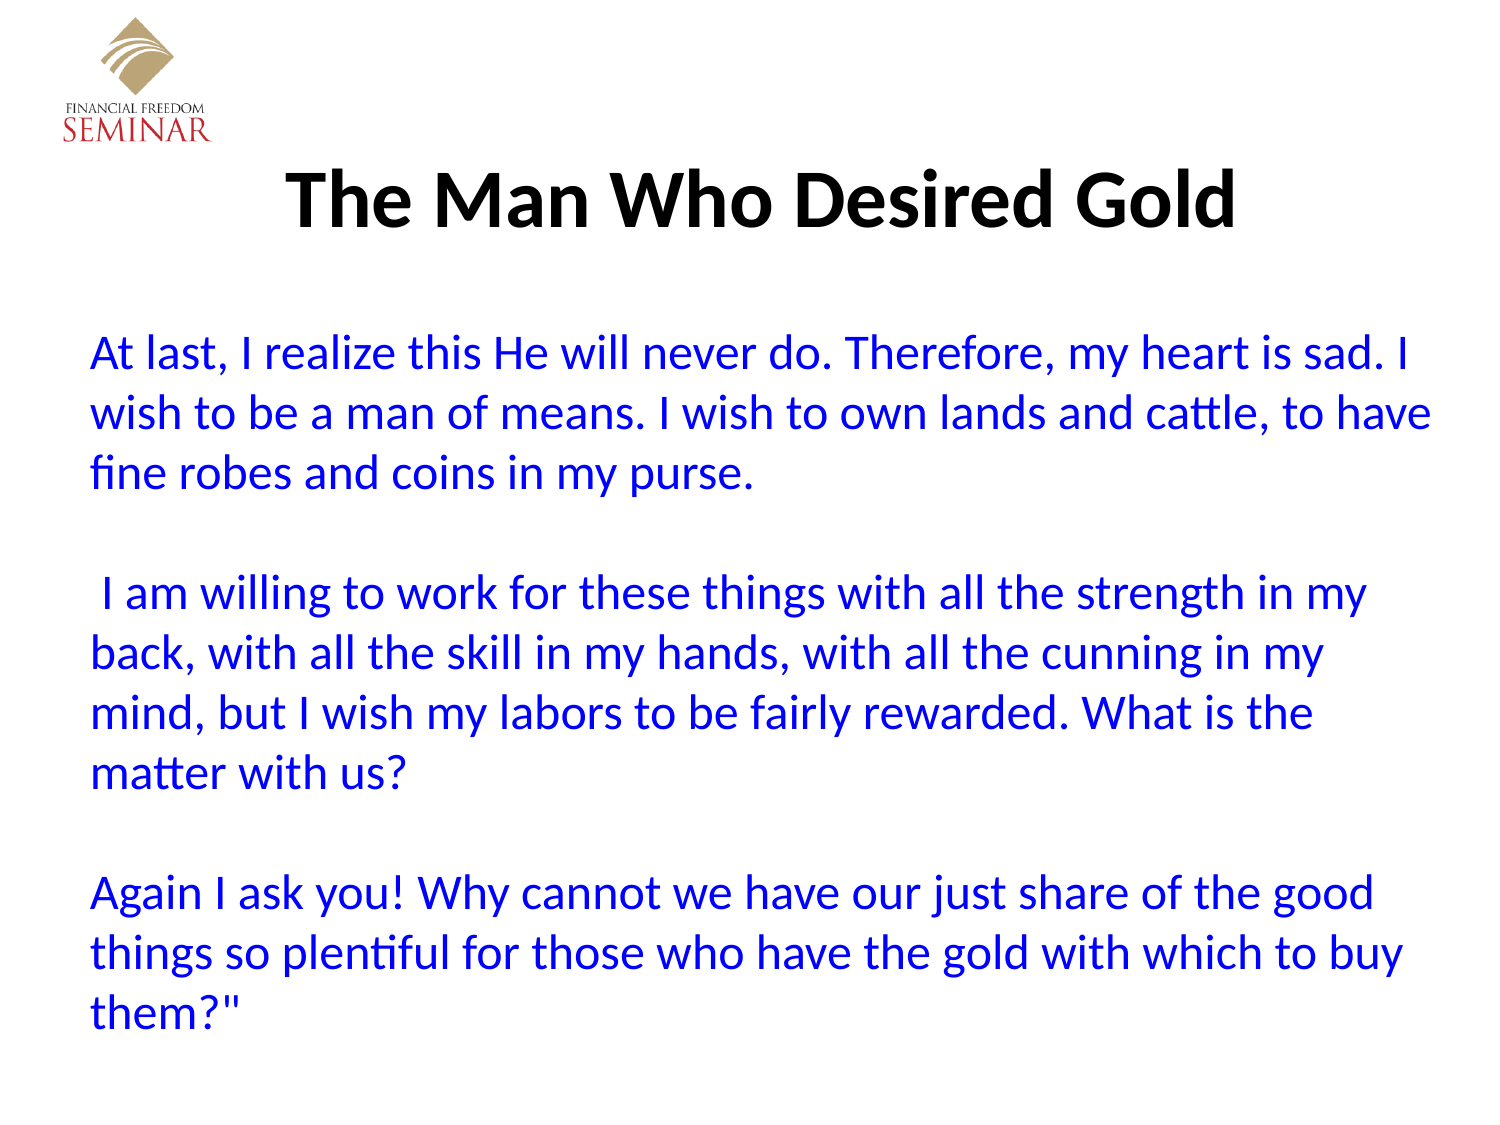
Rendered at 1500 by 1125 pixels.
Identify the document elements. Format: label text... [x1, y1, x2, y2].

picture [0, 6, 276, 151]
text_box At last, I realize this He will never do. Therefore, my heart is sad. I wish to be a man of means. I wish to own lands and cattle, to have fine robes and coins in my purse. I am willing to work for these things with all the strength in my back, with all the skill in my hands, with all the cunning in my mind, but I wish my labors to be fairly rewarded. What is the matter with us? Again I ask you! Why cannot we have our just share of the good things so plentiful for those who have the gold with which to buy them?" [75, 312, 1450, 1048]
title The Man Who Desired Gold [87, 99, 1438, 288]
